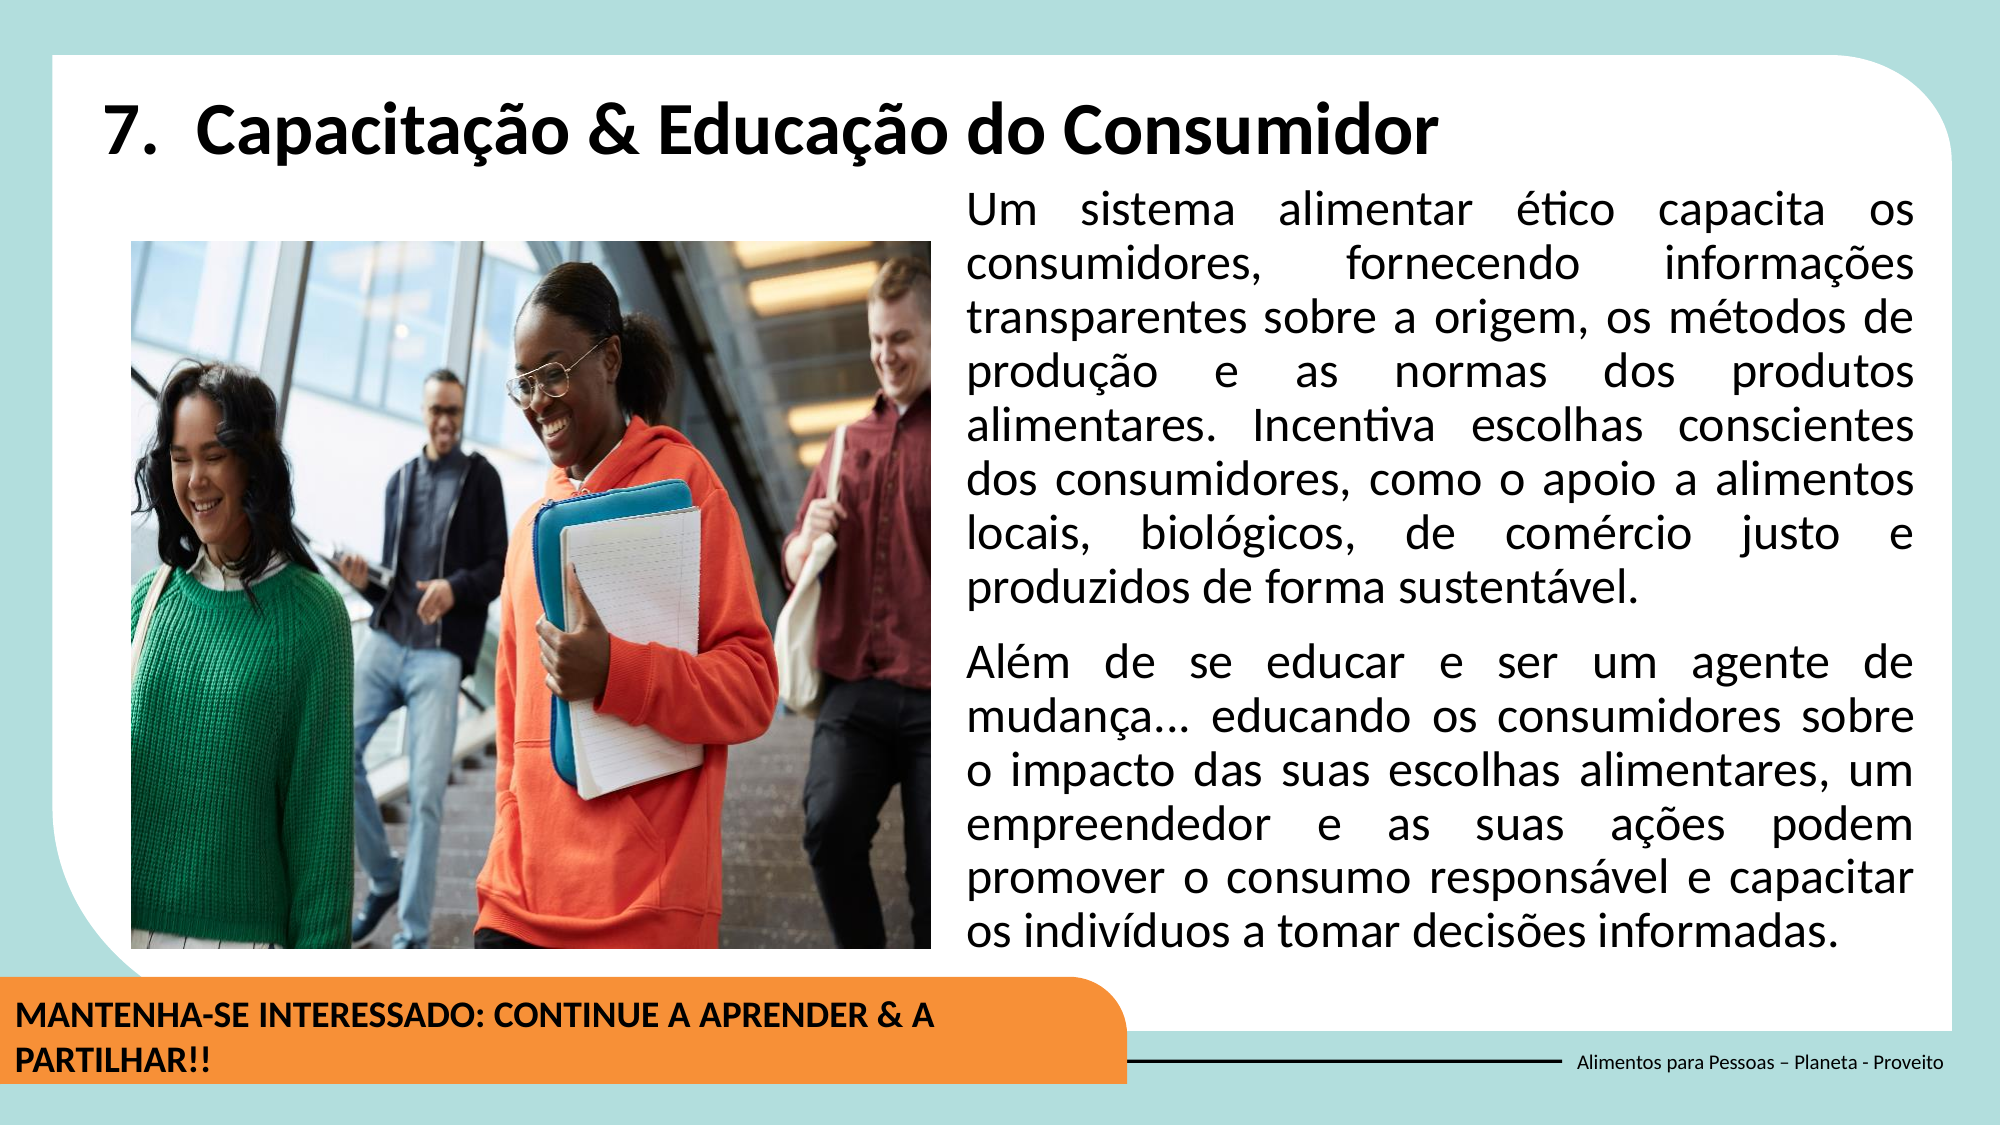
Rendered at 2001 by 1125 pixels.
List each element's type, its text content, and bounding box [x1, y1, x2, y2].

list Um sistema alimentar ético capacita os consumidores, fornecendo informações transparentes sobre a origem, os métodos de produção e as normas dos produtos alimentares. Incentiva escolhas conscientes dos consumidores, como o apoio a alimentos locais, biológicos, de comércio justo e produzidos de forma sustentável. Além de se educar e ser um agente de mudança... educando os consumidores sobre o impacto das suas escolhas alimentares, um empreendedor e as suas ações podem promover o consumo responsável e capacitar os indivíduos a tomar decisões informadas. [951, 174, 1931, 1048]
picture [131, 241, 931, 949]
text_box MANTENHA-SE INTERESSADO: CONTINUE A APRENDER & A PARTILHAR!! [0, 982, 1102, 1088]
list Capacitação & Educação do Consumidor [87, 82, 1826, 215]
